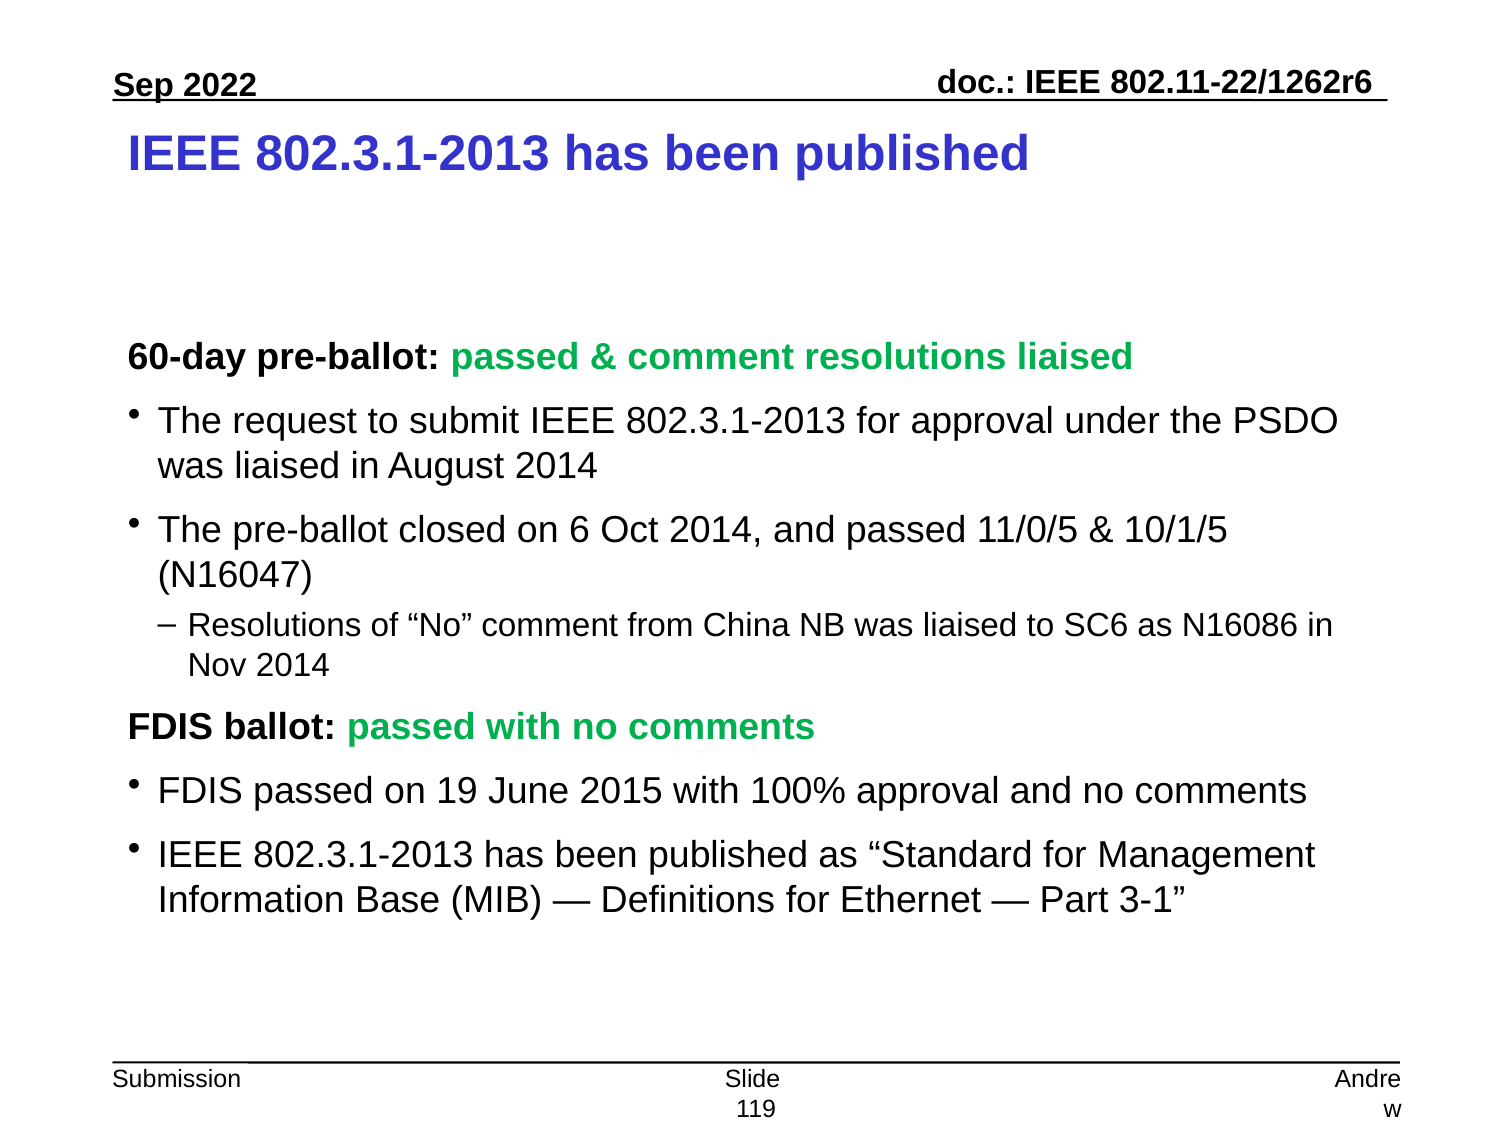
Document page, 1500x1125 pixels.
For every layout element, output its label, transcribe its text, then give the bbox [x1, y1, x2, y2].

slide_number Slide 119 [709, 1061, 803, 1093]
list 60-day pre-ballot: passed & comment resolutions liaised The request to submit IEEE 802.3.1-2013 for approval under the PSDO was liaised in August 2014 The pre-ballot closed on 6 Oct 2014, and passed 11/0/5 & 10/1/5 (N16047) Resolutions of “No” comment from China NB was liaised to SC6 as N16086 in Nov 2014 FDIS ballot: passed with no comments FDIS passed on 19 June 2015 with 100% approval and no comments IEEE 802.3.1-2013 has been published as “Standard for Management Information Base (MIB) — Definitions for Ethernet — Part 3-1” [112, 324, 1388, 1000]
title IEEE 802.3.1-2013 has been published [112, 112, 1488, 288]
footer Andrew Myles, Cisco [1320, 1061, 1402, 1093]
